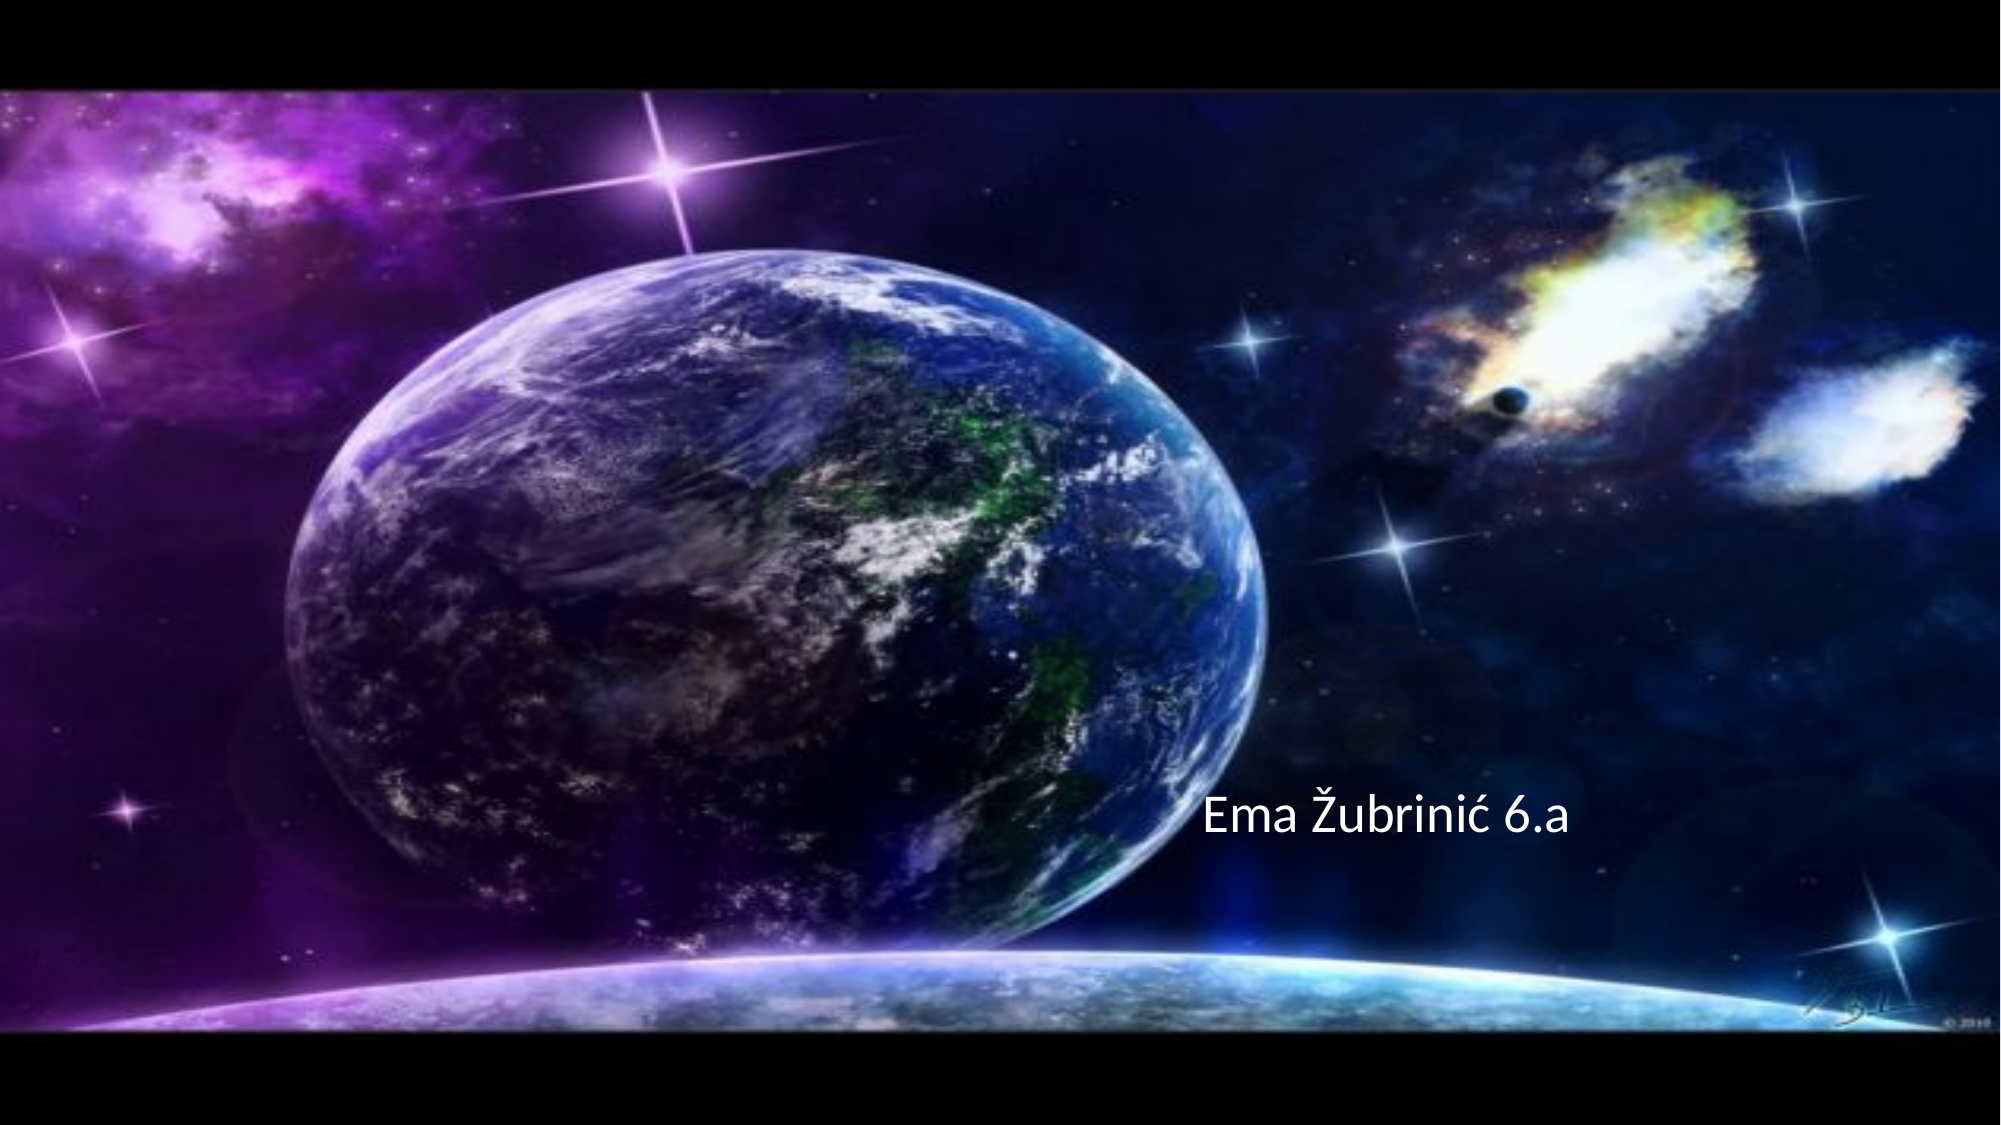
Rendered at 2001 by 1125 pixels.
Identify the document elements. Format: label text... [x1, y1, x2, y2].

list Ema Žubrinić 6.a [137, 299, 1863, 1014]
picture [0, 0, 2001, 1125]
